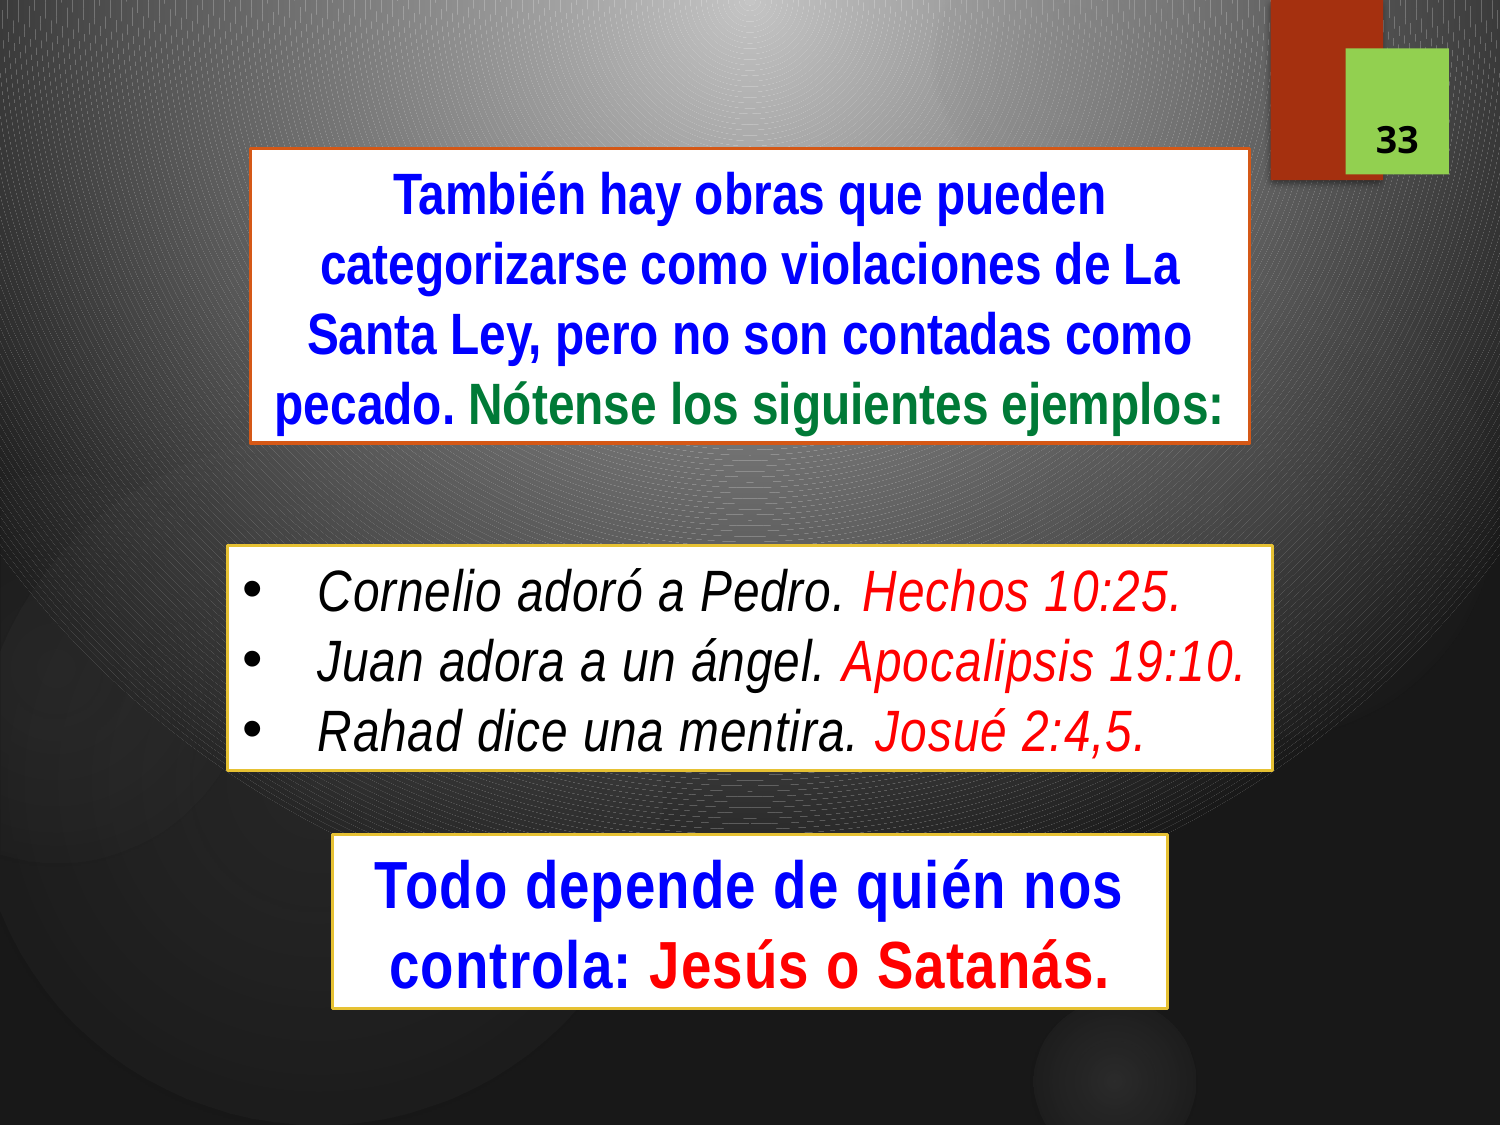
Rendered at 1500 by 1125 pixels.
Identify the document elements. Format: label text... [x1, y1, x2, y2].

text_box Todo depende de quién nos controla: Jesús o Satanás. [332, 834, 1168, 1009]
text_box También hay obras que pueden categorizarse como violaciones de La Santa Ley, pero no son contadas como pecado. Nótense los siguientes ejemplos: [249, 147, 1251, 445]
slide_number 33 [1345, 48, 1449, 175]
text_box Cornelio adoró a Pedro. Hechos 10:25. Juan adora a un ángel. Apocalipsis 19:10. Rahad dice una mentira. Josué 2:4,5. [227, 545, 1273, 771]
